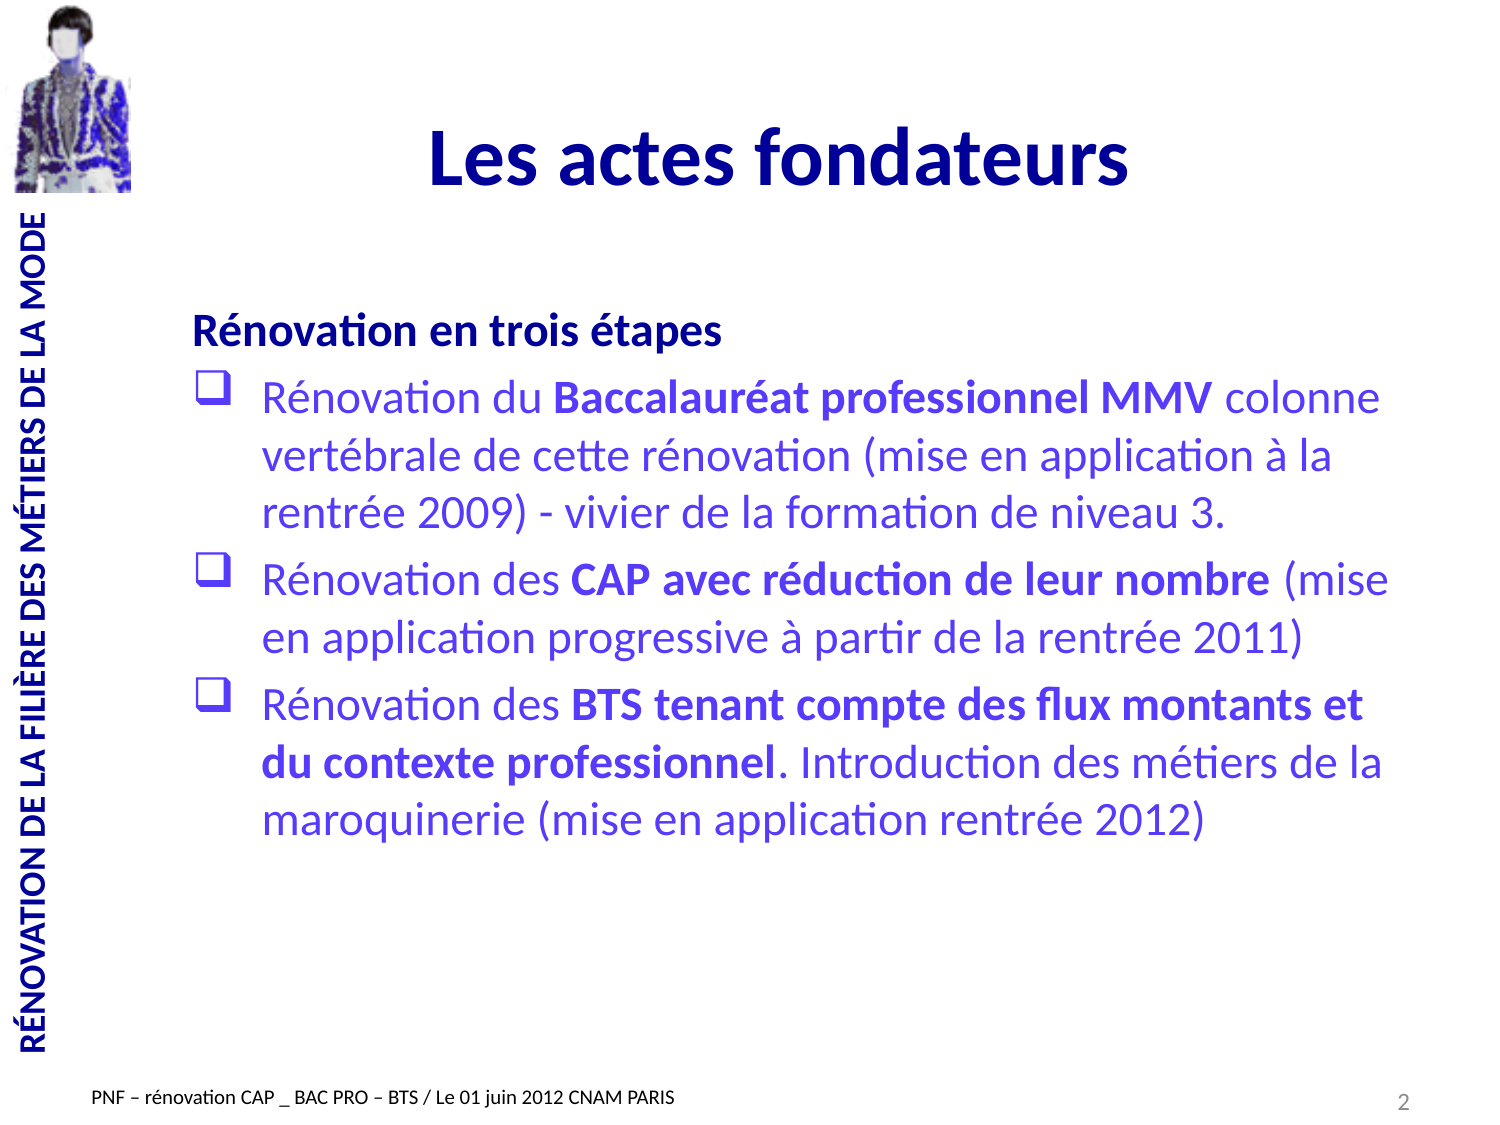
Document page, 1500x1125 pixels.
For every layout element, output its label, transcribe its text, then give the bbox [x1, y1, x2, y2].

slide_number 2 [1305, 1084, 1425, 1117]
subtitle Rénovation en trois étapes Rénovation du Baccalauréat professionnel MMV colonne vertébrale de cette rénovation (mise en application à la rentrée 2009) - vivier de la formation de niveau 3. Rénovation des CAP avec réduction de leur nombre (mise en application progressive à partir de la rentrée 2011) Rénovation des BTS tenant compte des flux montants et du contexte professionnel. Introduction des métiers de la maroquinerie (mise en application rentrée 2012) [177, 290, 1424, 953]
title Les actes fondateurs [141, 54, 1418, 250]
picture [5, 5, 131, 193]
